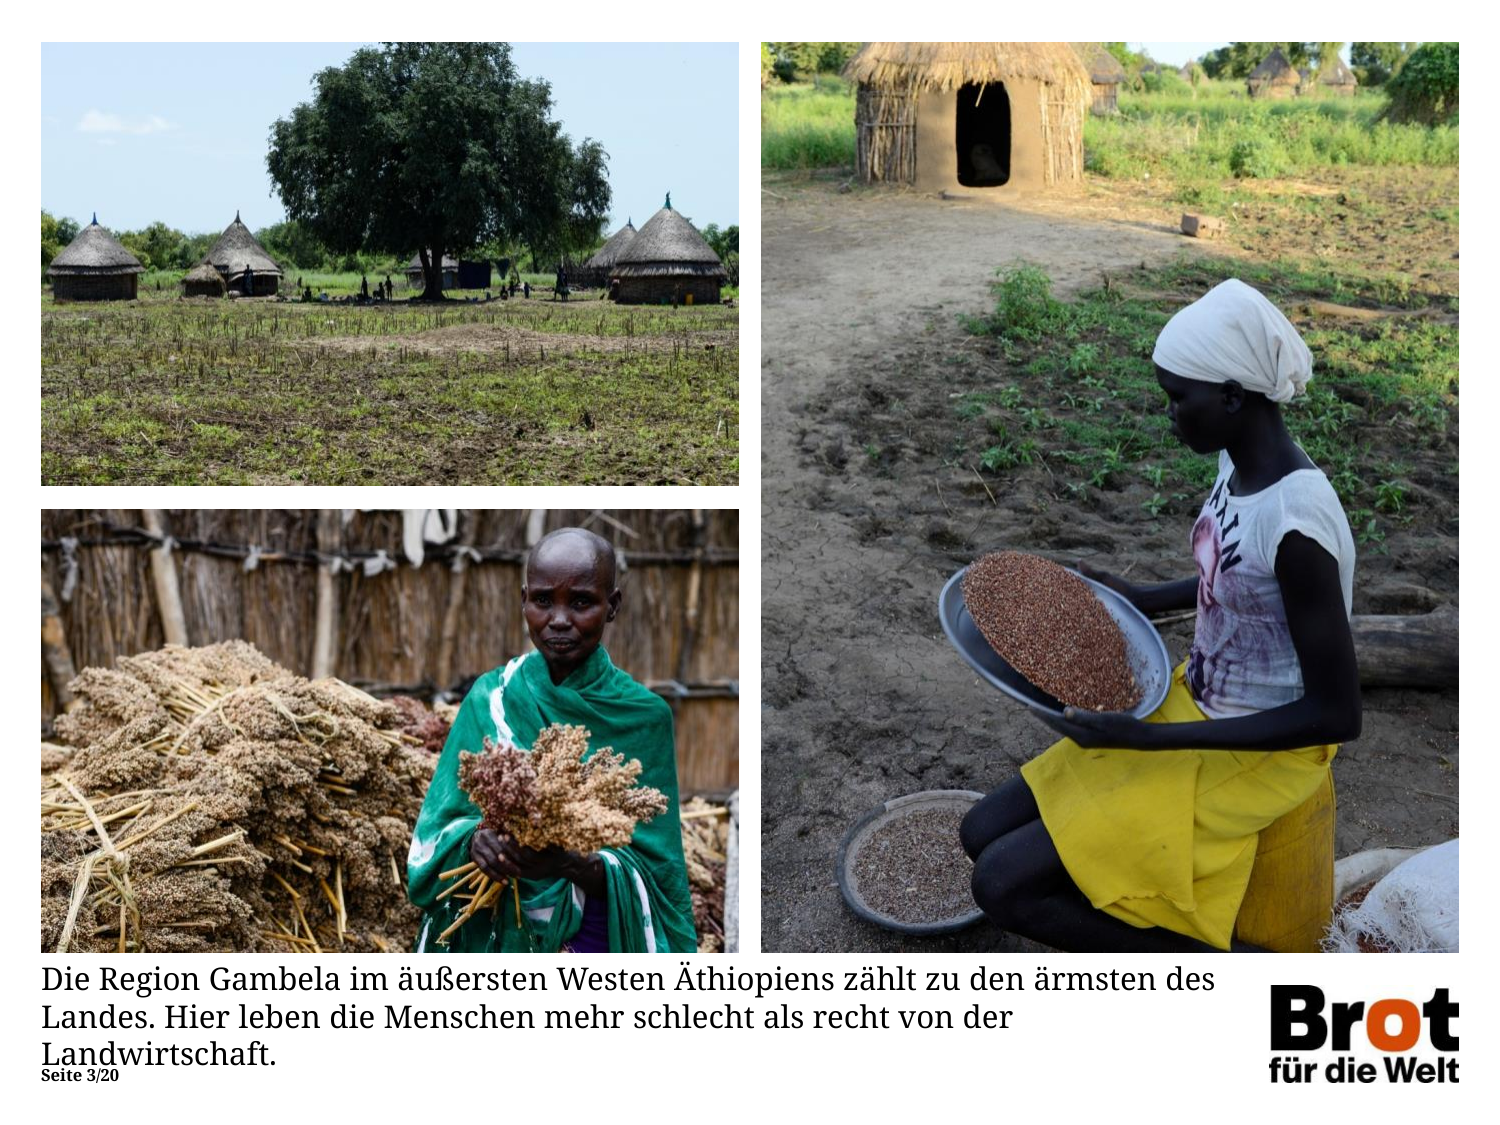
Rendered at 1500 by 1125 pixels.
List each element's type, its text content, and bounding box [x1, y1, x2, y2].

picture [1269, 985, 1459, 1083]
picture [41, 509, 739, 953]
text_box Die Region Gambela im äußersten Westen Äthiopiens zählt zu den ärmsten des Landes. Hier leben die Menschen mehr schlecht als recht von der Landwirtschaft. [41, 952, 1247, 1080]
picture [761, 42, 1460, 953]
picture [40, 42, 739, 486]
